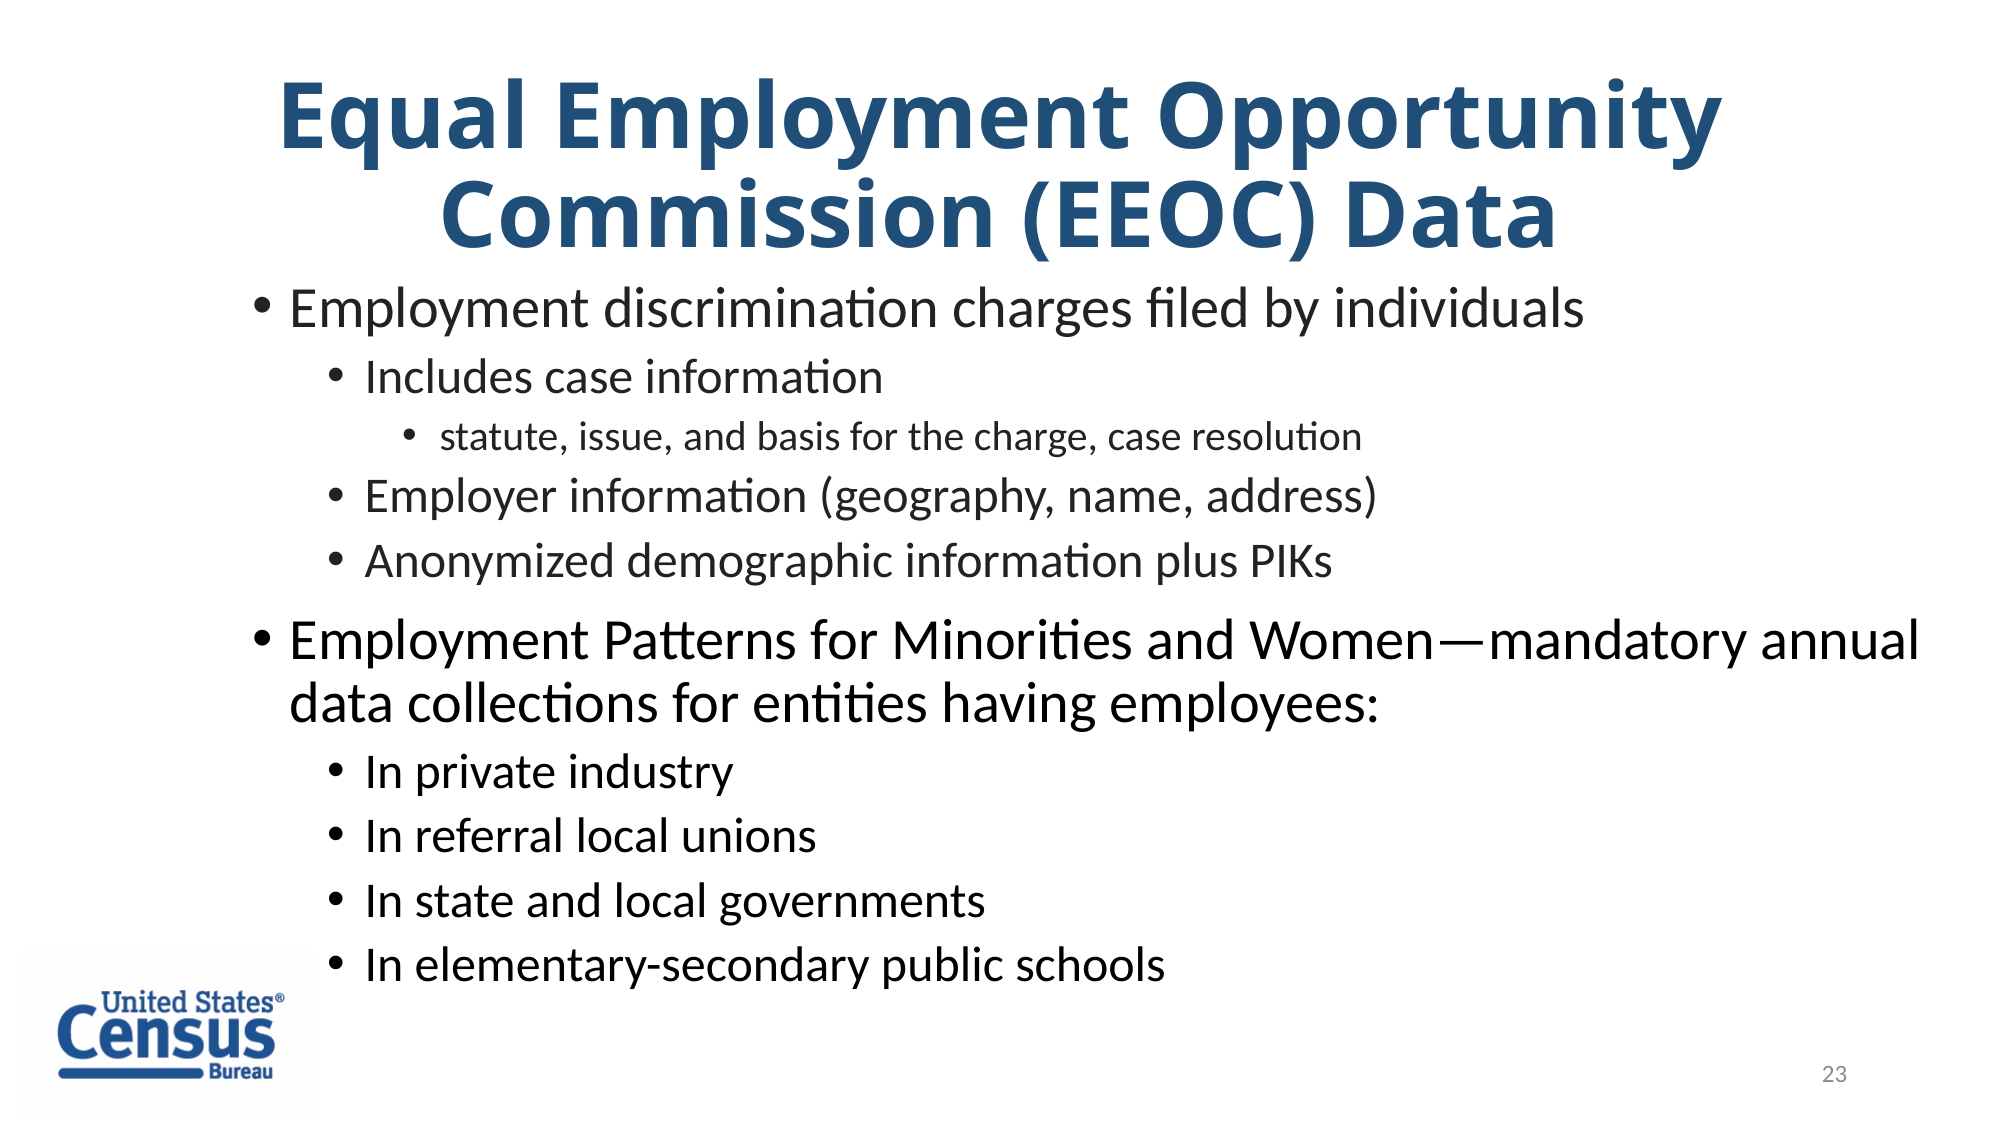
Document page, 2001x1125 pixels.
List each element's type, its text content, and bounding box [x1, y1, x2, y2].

slide_number 23 [1412, 1042, 1863, 1103]
list Employment discrimination charges filed by individuals Includes case information statute, issue, and basis for the charge, case resolution Employer information (geography, name, address) Anonymized demographic information plus PIKs Employment Patterns for Minorities and Women—mandatory annual data collections for entities having employees: In private industry In referral local unions In state and local governments In elementary-secondary public schools [236, 269, 1962, 1051]
picture [18, 950, 316, 1120]
title Equal Employment Opportunity Commission (EEOC) Data [137, 59, 1863, 278]
